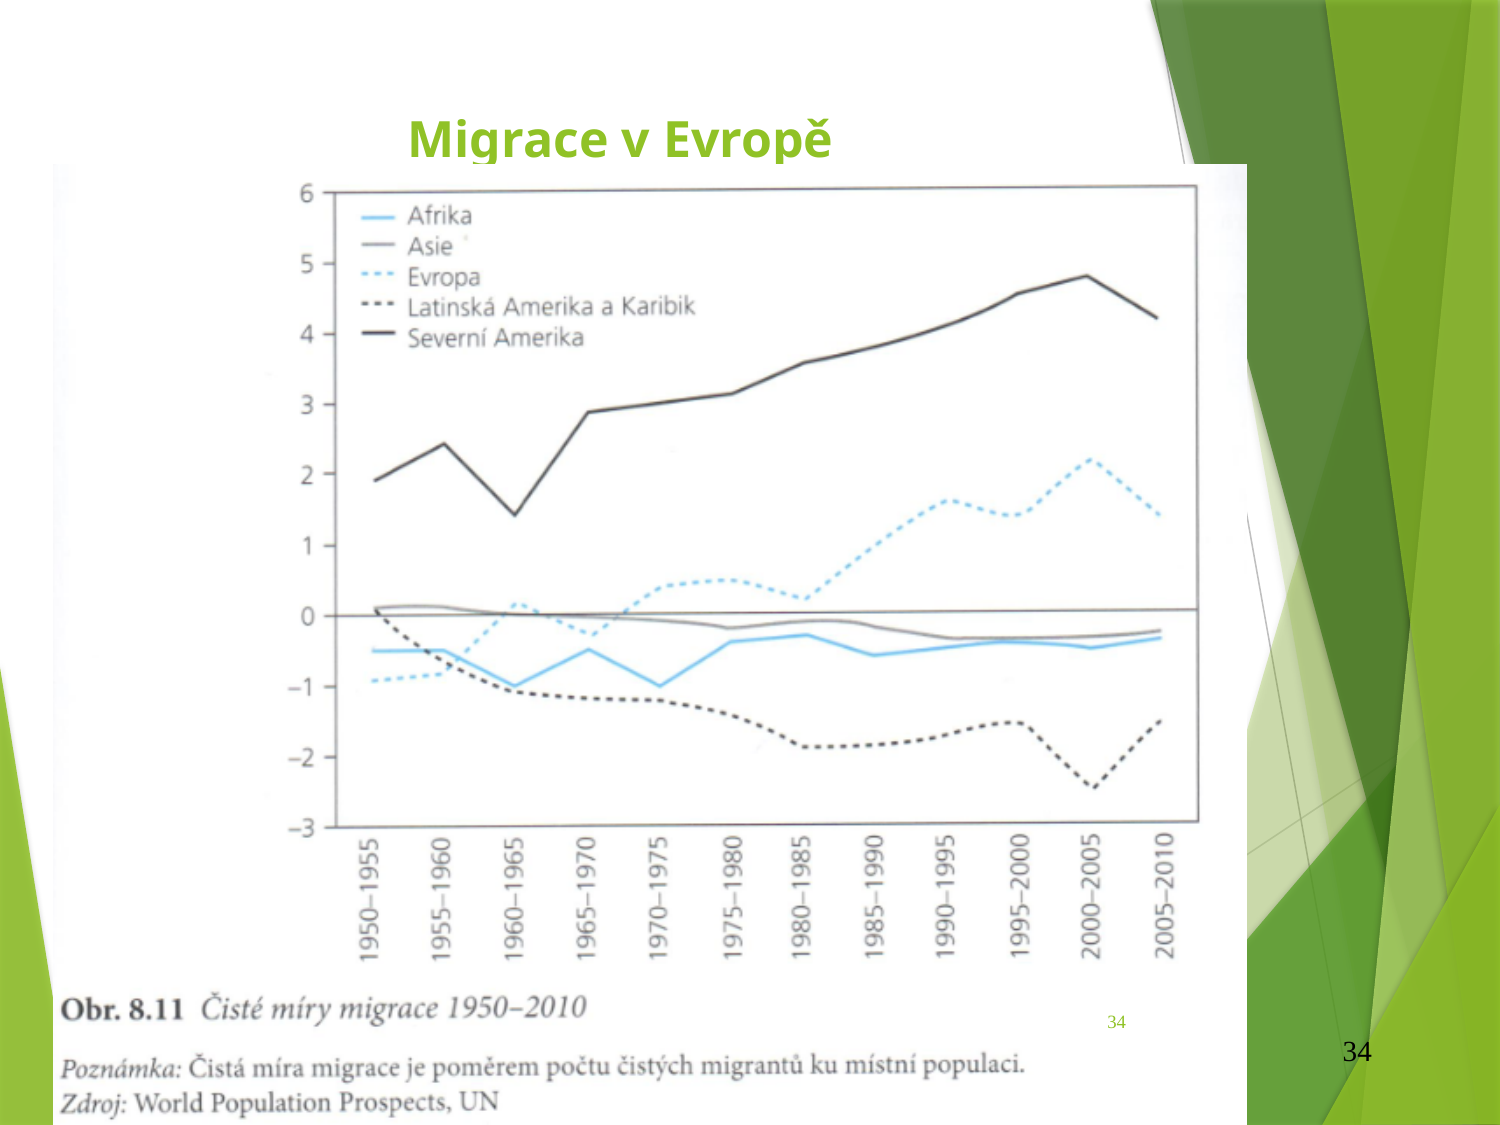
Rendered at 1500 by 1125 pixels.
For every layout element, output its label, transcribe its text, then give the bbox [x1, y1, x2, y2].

title Migrace v Evropě [99, 99, 1142, 163]
text_box 34 [1251, 1012, 1388, 1088]
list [52, 164, 1247, 1125]
